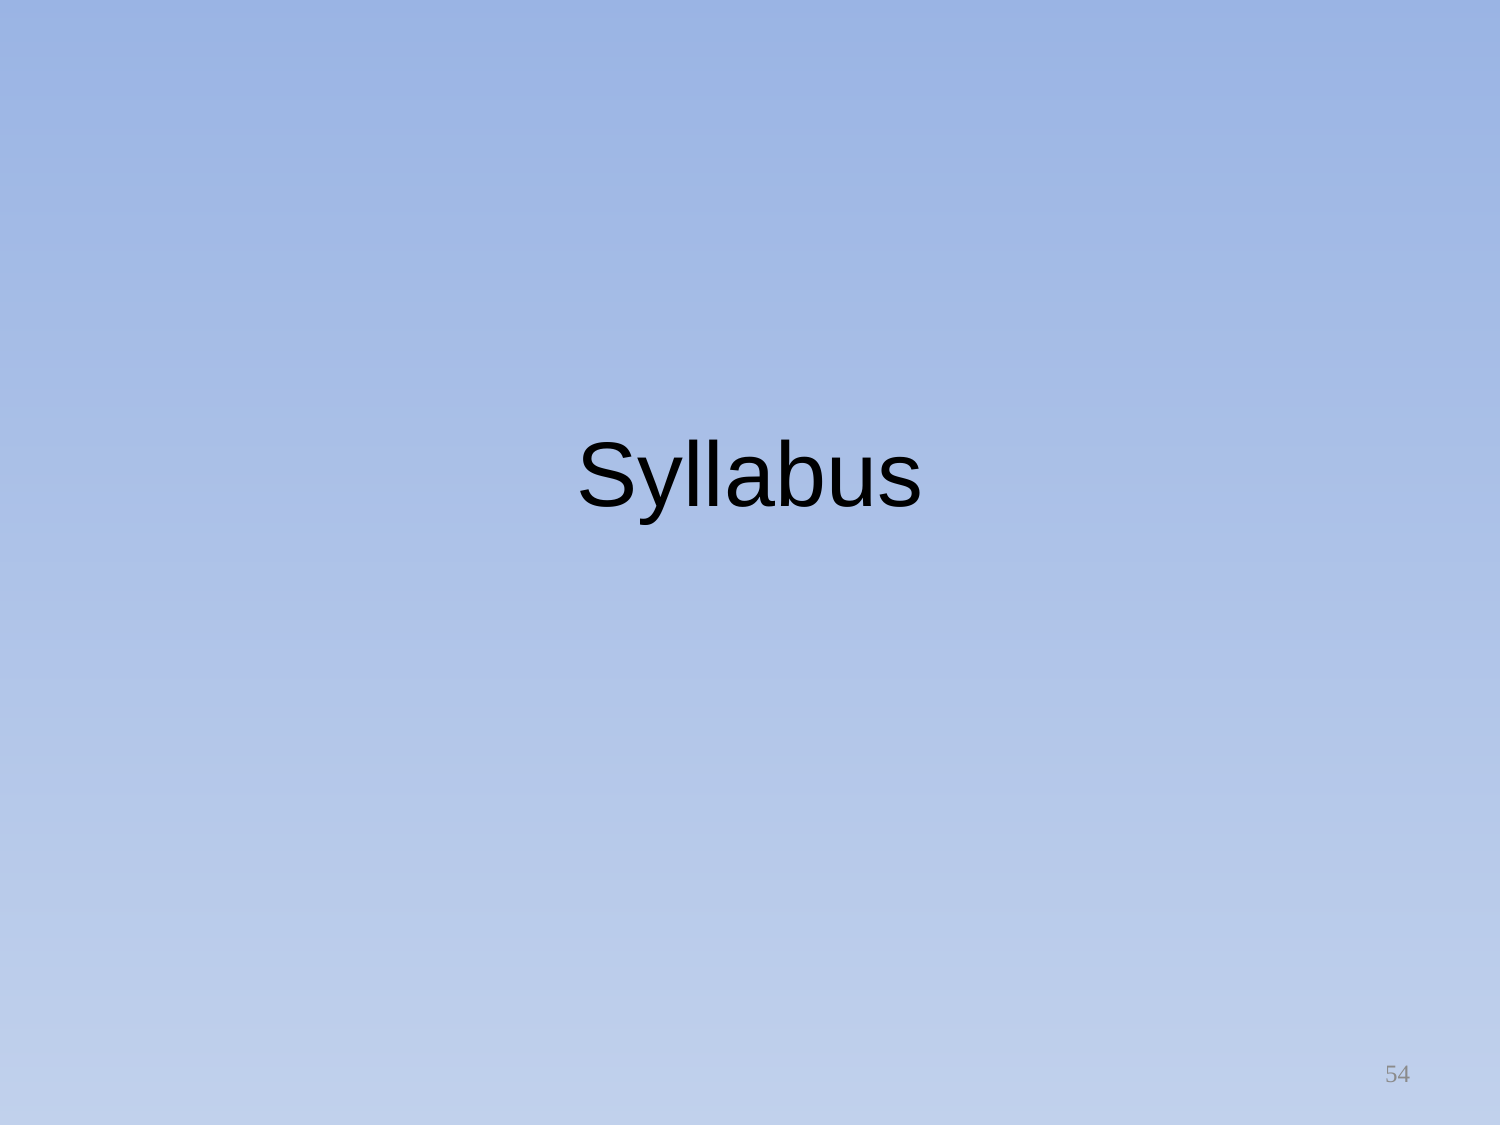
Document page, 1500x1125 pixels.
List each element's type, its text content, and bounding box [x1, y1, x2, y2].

slide_number 54 [1074, 1042, 1425, 1103]
title Syllabus [112, 349, 1388, 591]
